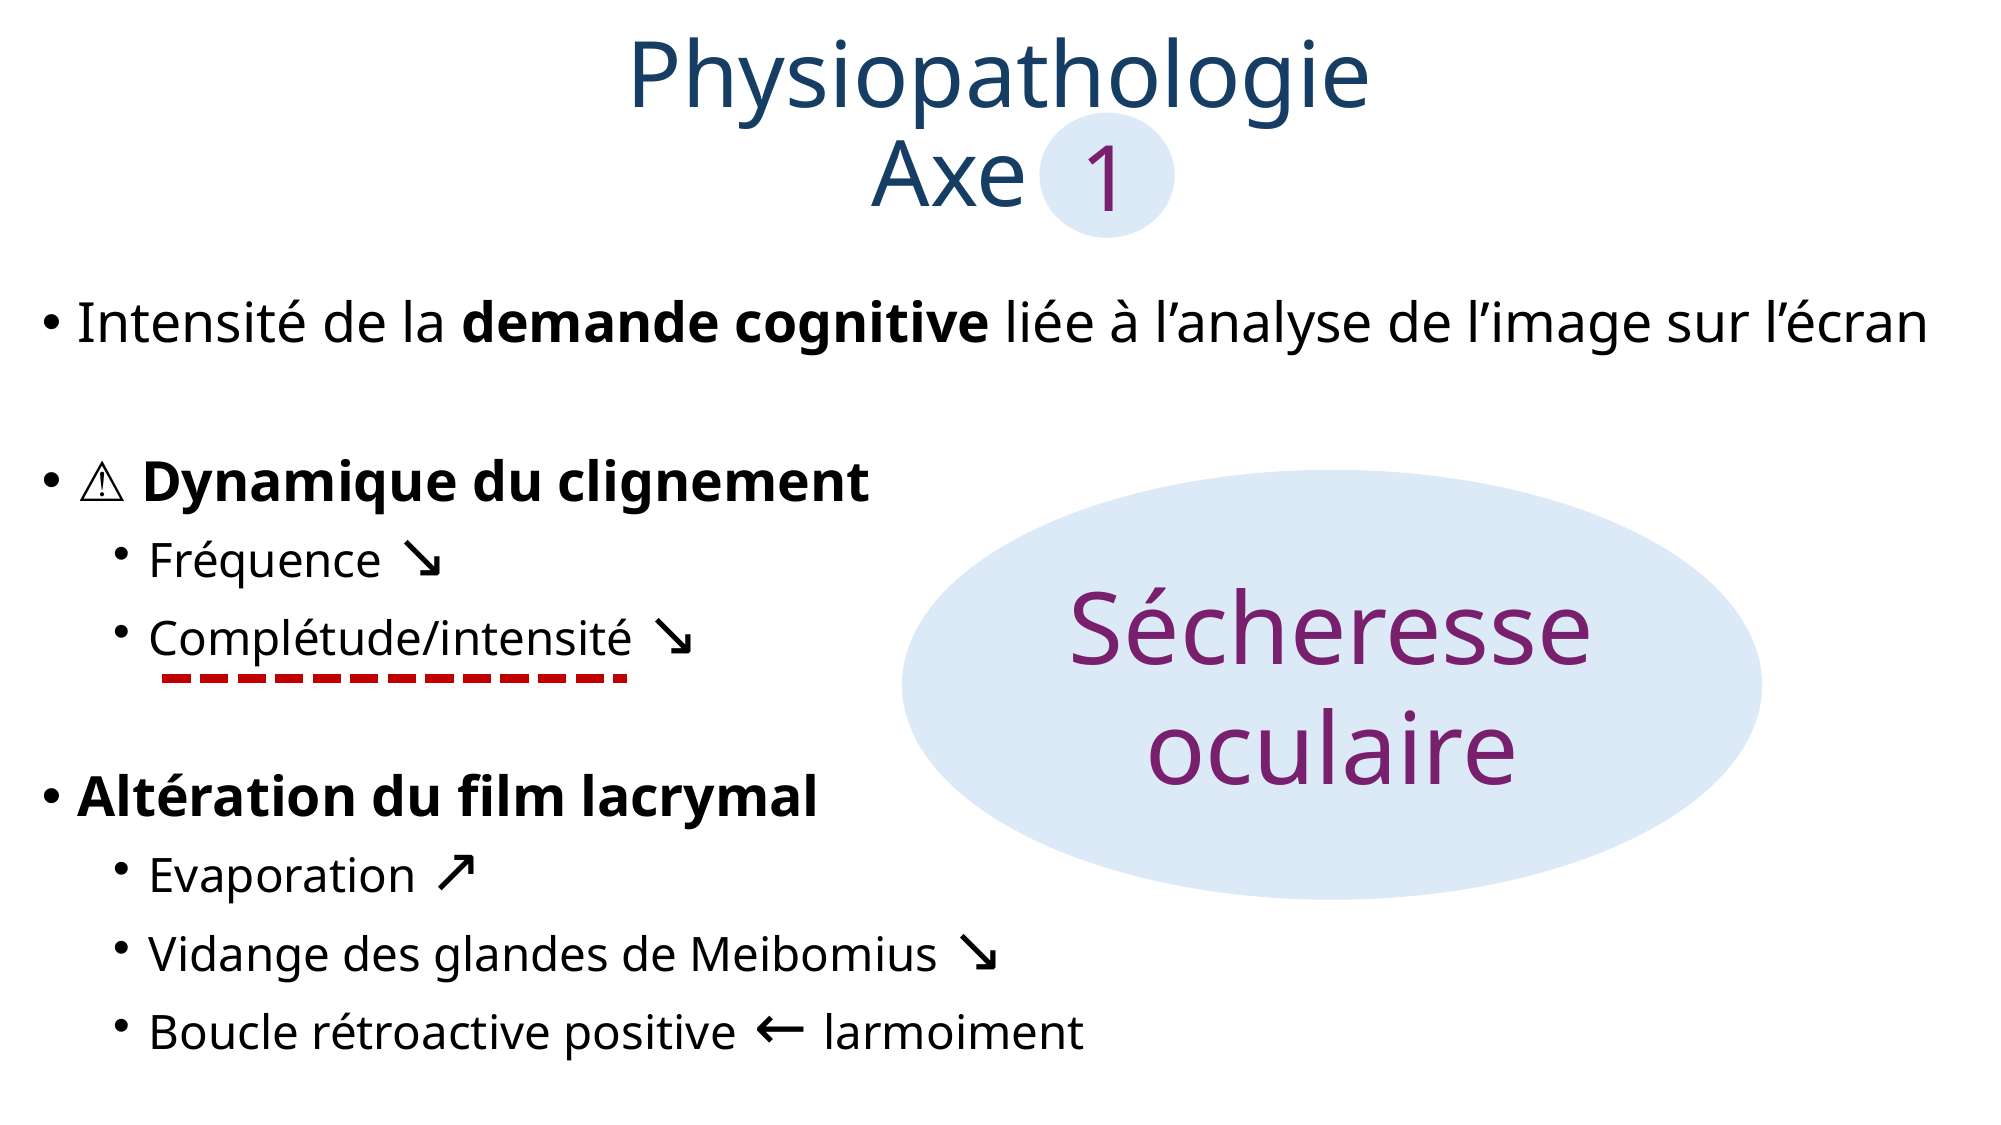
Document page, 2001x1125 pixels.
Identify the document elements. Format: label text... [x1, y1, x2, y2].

text_box Sécheresse oculaire [901, 469, 1763, 900]
list Intensité de la demande cognitive liée à l’analyse de l’image sur l’écran ⚠ Dynamique du clignement Fréquence ↘ Complétude/intensité ↘ Altération du film lacrymal Evaporation ↗ Vidange des glandes de Meibomius ↘ Boucle rétroactive positive ← larmoiment [26, 287, 1949, 1099]
text_box 1 [1039, 112, 1175, 238]
title Physiopathologie Axe 1 [137, 18, 1863, 237]
